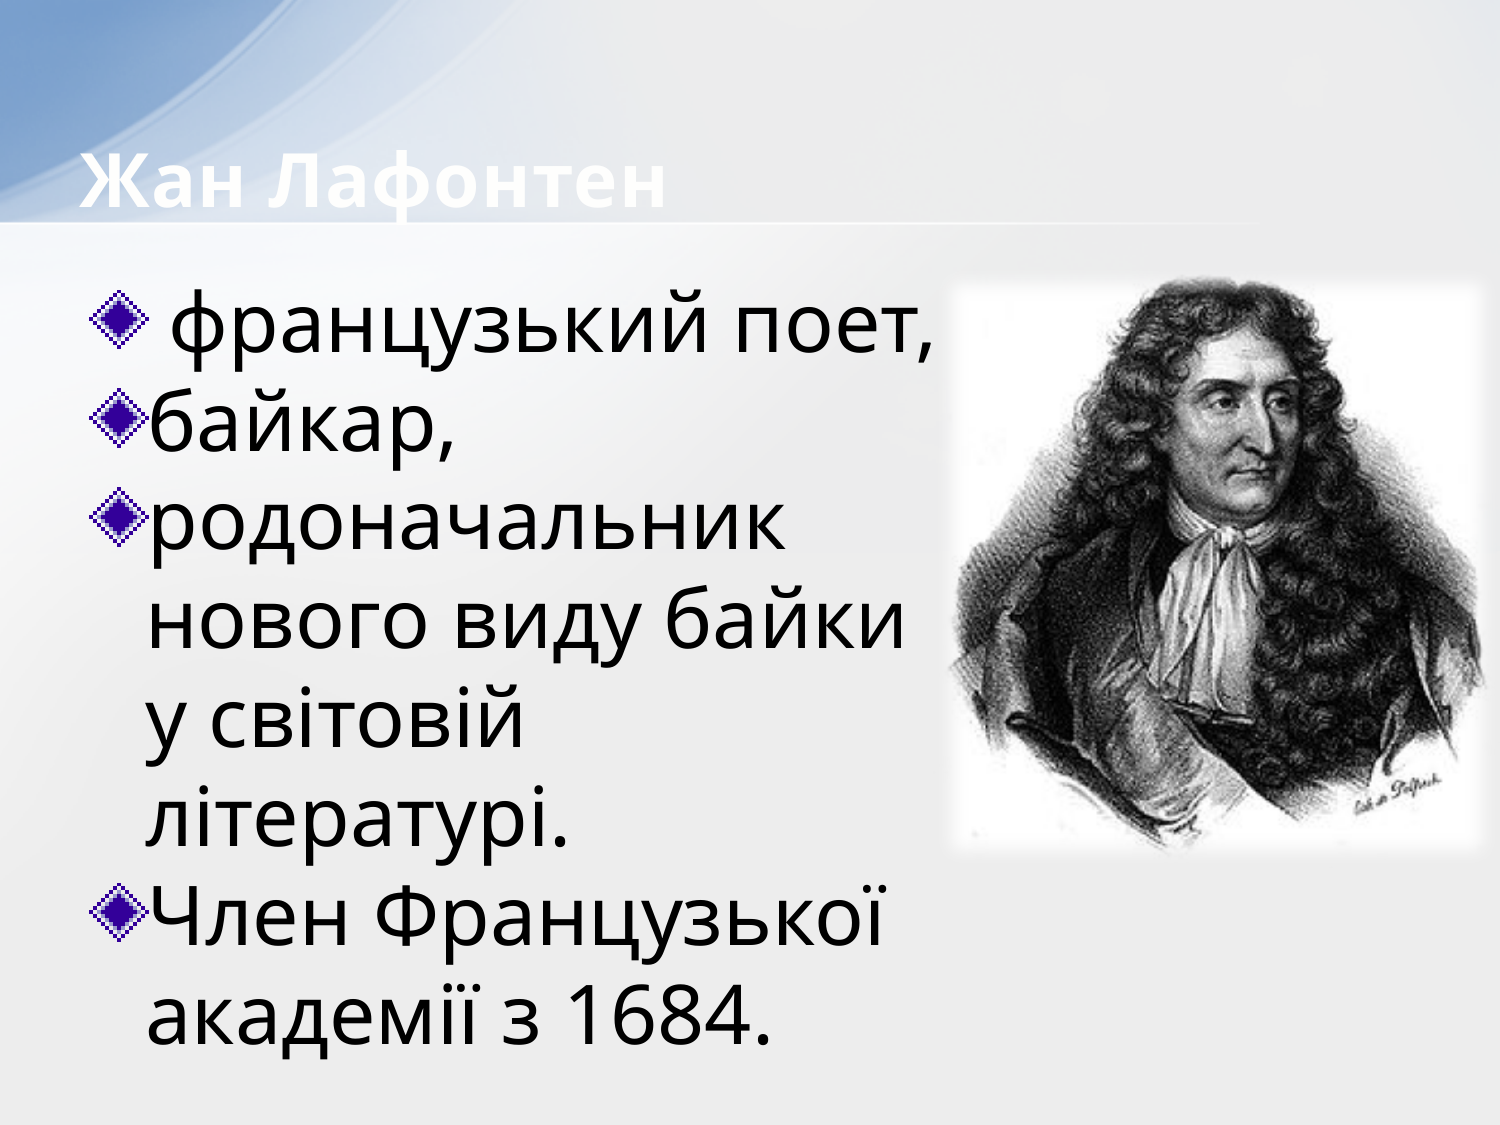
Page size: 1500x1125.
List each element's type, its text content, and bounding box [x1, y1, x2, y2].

picture [0, 0, 1500, 1125]
list французький поет, байкар, родоначальник нового виду байки у світовій літературі. Член Французької академії з 1684. [75, 262, 963, 1071]
title Жан Лафонтен [64, 42, 1415, 231]
